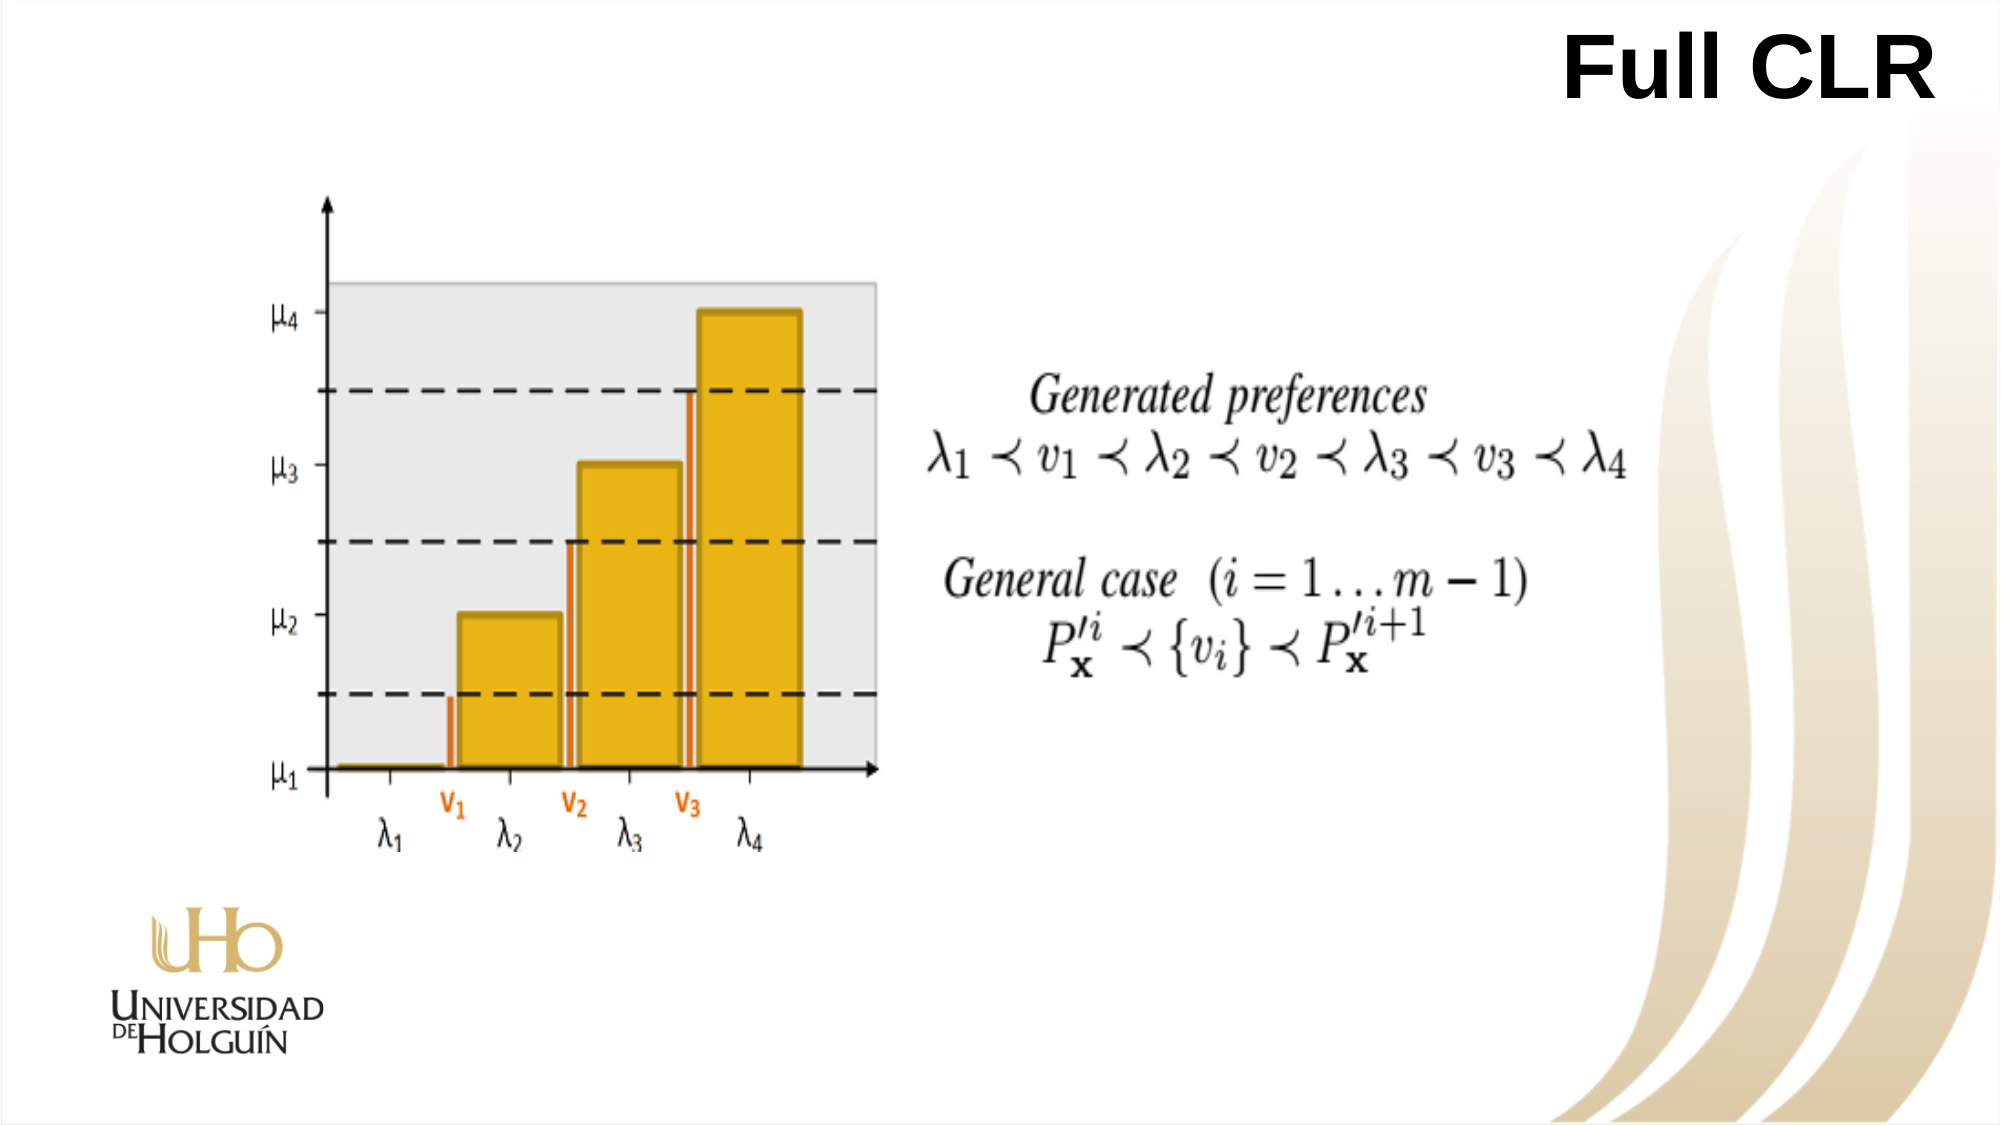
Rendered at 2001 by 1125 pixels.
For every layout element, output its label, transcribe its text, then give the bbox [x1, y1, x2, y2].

title Full CLR [1546, 0, 2000, 139]
picture [0, 0, 2001, 1125]
